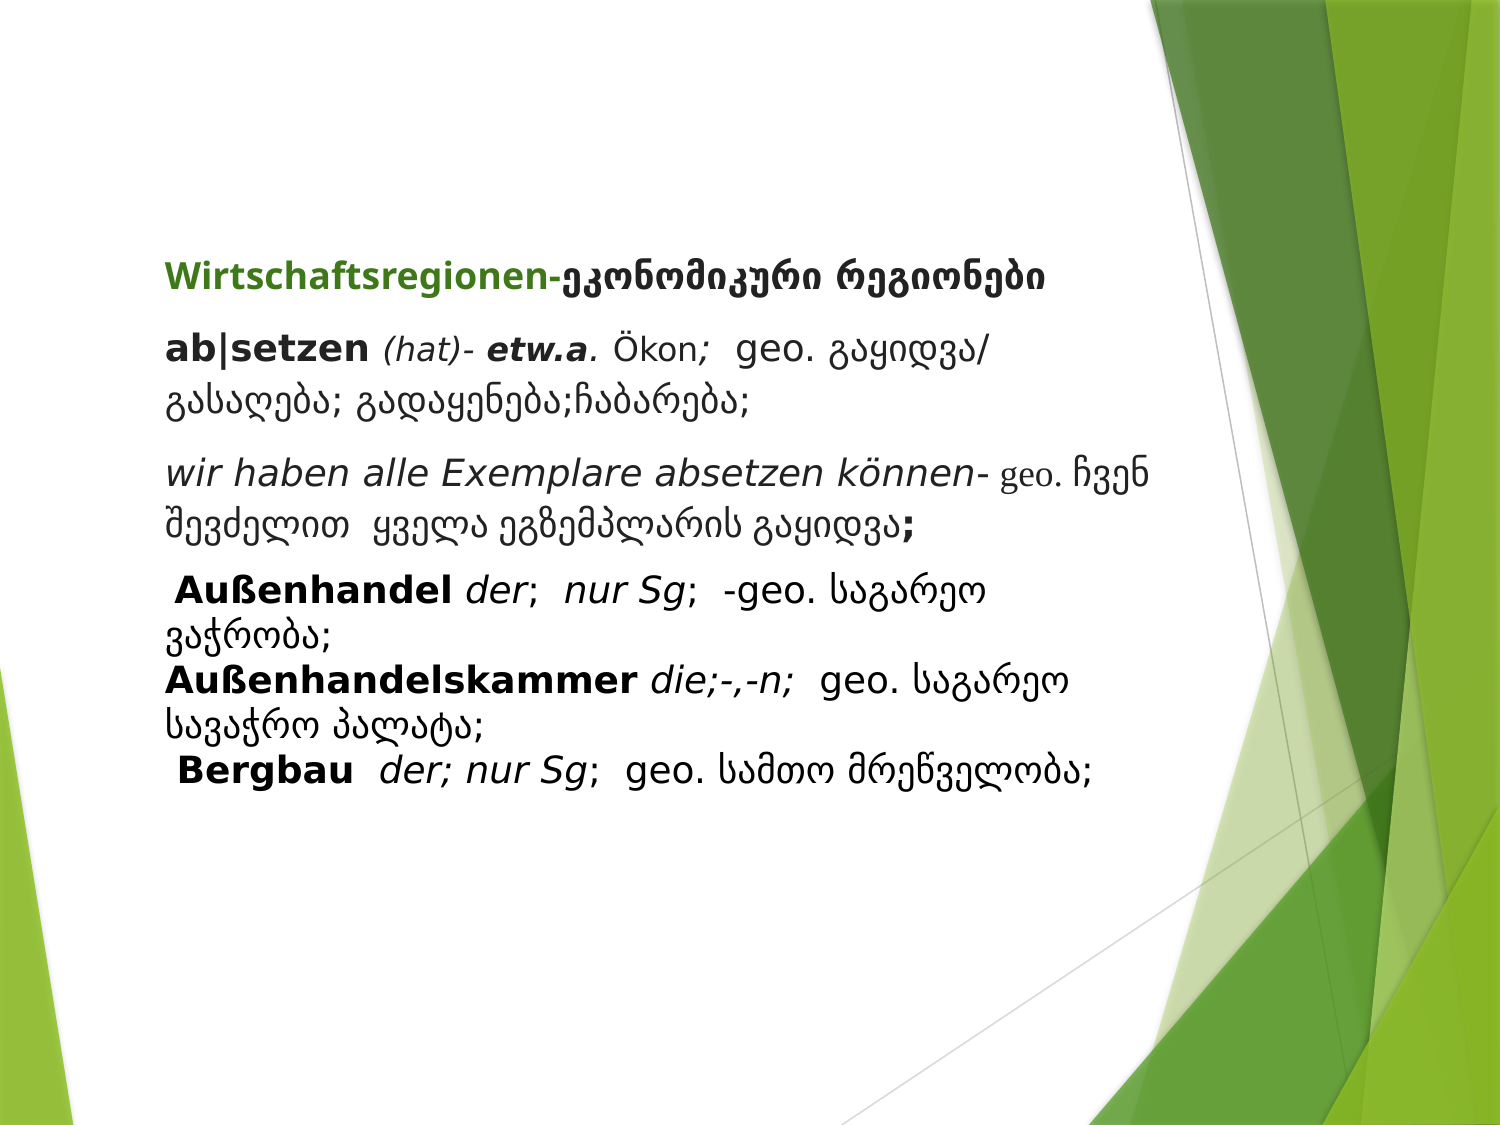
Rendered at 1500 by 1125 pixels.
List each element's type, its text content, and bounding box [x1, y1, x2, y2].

text_box Wirtschaftsregionen-ეკონომიკური რეგიონები ab|setzen (hat)- etw.a. Ökon; geo. გაყიდვა/ გასაღება; გადაყენება;ჩაბარება; wir haben alle Exemplare absetzen können- geo. ჩვენ შევძელით ყველა ეგზემპლარის გაყიდვა; Außenhandel der; nur Sg; -geo. საგარეო ვაჭრობა; Außenhandelskammer die;-,-n; geo. საგარეო სავაჭრო პალატა; Bergbau der; nur Sg; geo. სამთო მრეწველობა; [150, 237, 1175, 851]
